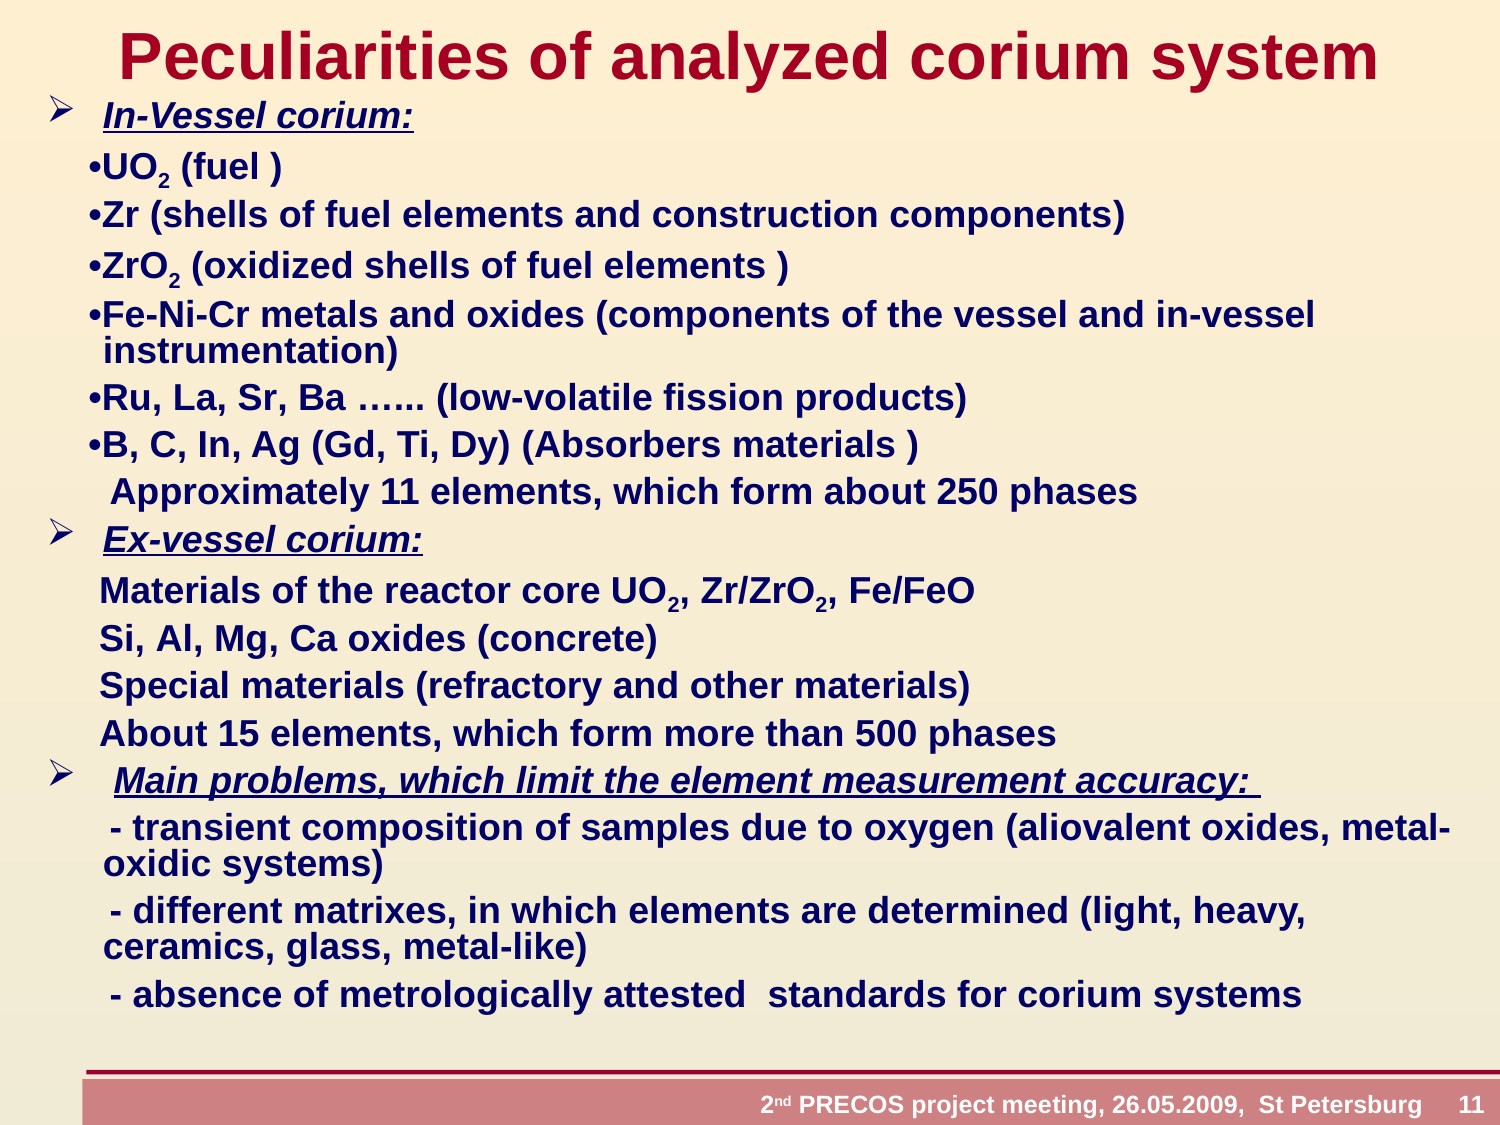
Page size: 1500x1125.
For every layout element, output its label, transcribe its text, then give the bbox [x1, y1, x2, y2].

title Peculiarities of analyzed corium system [0, 0, 1500, 105]
list In-Vessel corium: •UO2 (fuel ) •Zr (shells of fuel elements and construction components) •ZrO2 (oxidized shells of fuel elements ) •Fe-Ni-Cr metals and oxides (components of the vessel and in-vessel instrumentation) •Ru, La, Sr, Ba …... (low-volatile fission products) •B, C, In, Ag (Gd, Ti, Dy) (Absorbers materials ) Approximately 11 elements, which form about 250 phases Ex-vessel corium: Materials of the reactor core UO2, Zr/ZrO2, Fe/FeO Si, Al, Mg, Ca oxides (concrete) Special materials (refractory and other materials) About 15 elements, which form more than 500 phases Main problems, which limit the element measurement accuracy: - transient composition of samples due to oxygen (aliovalent oxides, metal-oxidic systems) - different matrixes, in which elements are determined (light, heavy, ceramics, glass, metal-like) - absence of metrologically attested standards for corium systems [31, 92, 1500, 1062]
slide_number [82, 1079, 1500, 1125]
